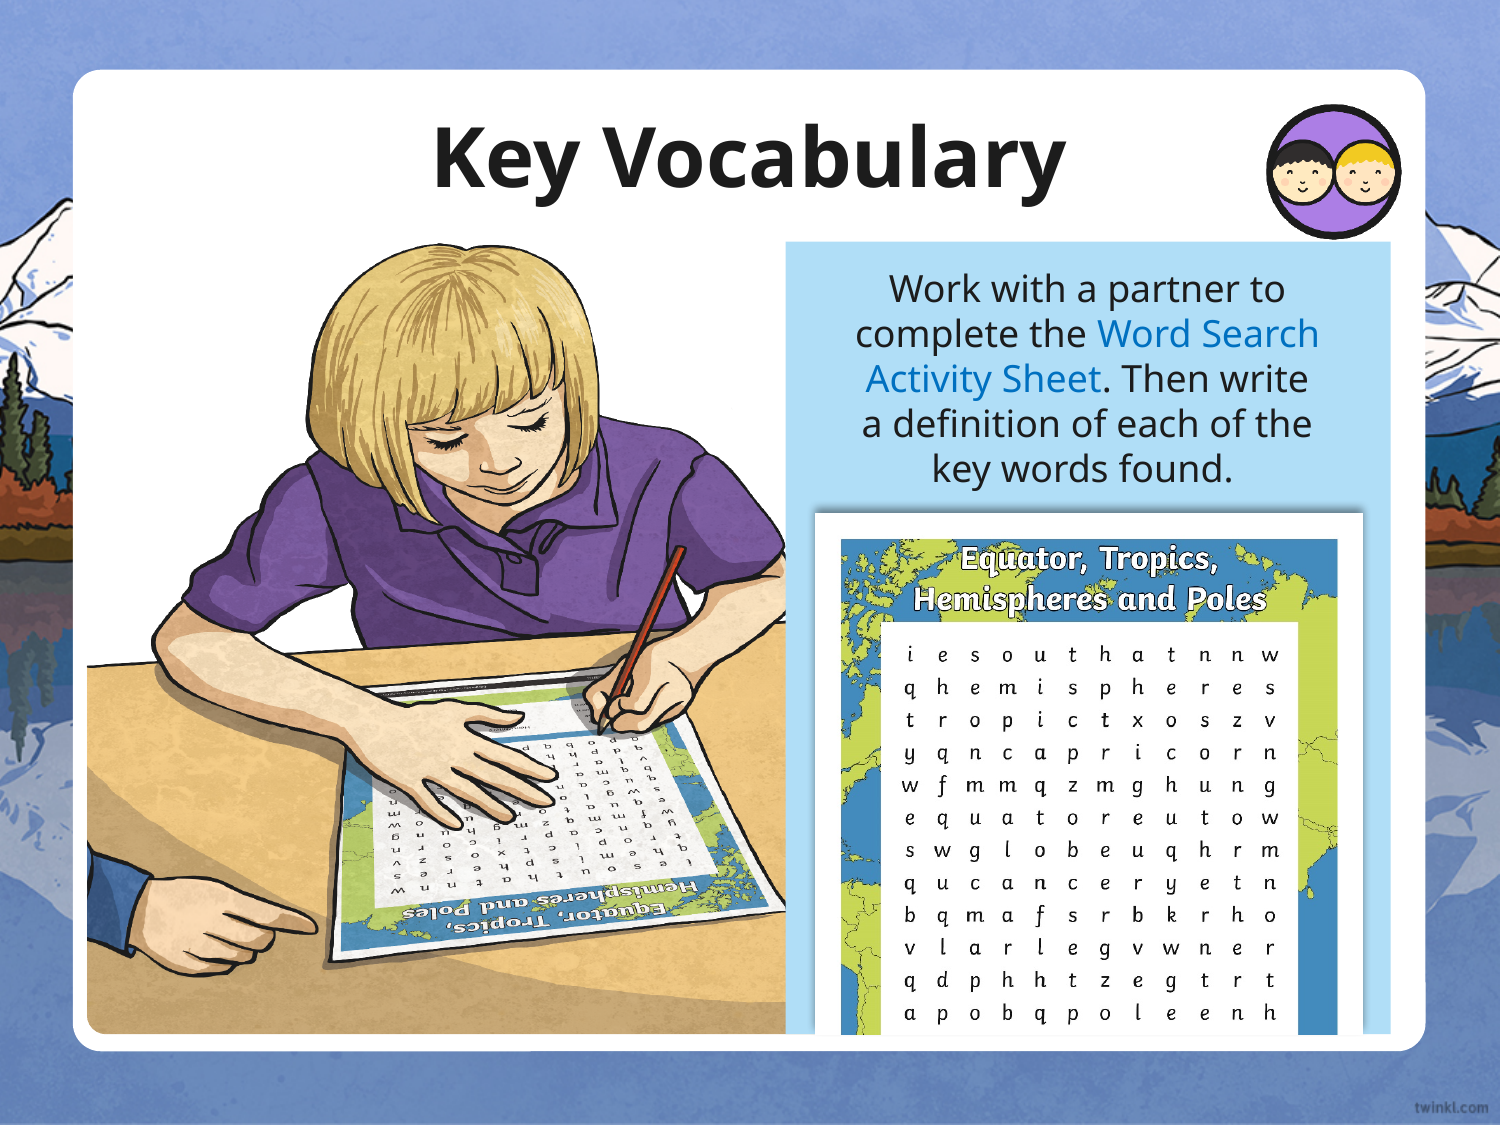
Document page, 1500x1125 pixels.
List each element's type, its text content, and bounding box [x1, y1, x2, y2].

picture [0, 0, 1500, 1125]
title Key Vocabulary [73, 76, 1426, 244]
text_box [785, 241, 1391, 1035]
